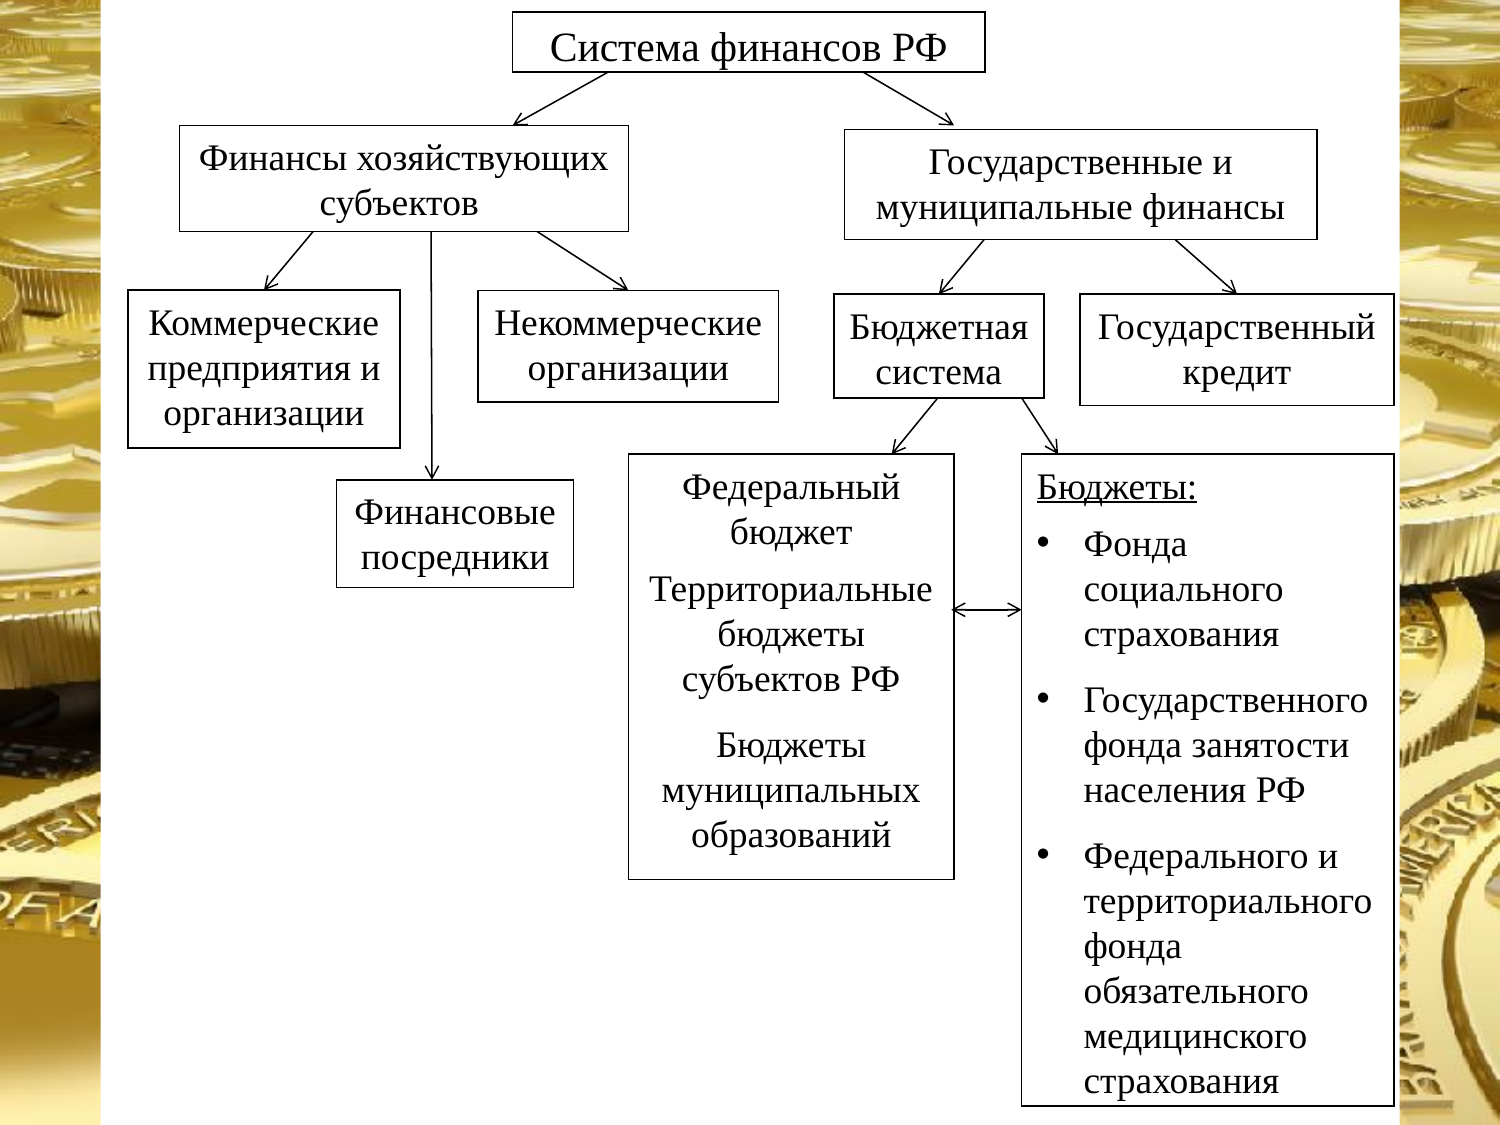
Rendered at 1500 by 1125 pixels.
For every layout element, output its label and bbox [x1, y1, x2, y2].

text_box [512, 71, 609, 126]
picture [0, 0, 1500, 1125]
text_box [263, 231, 314, 291]
text_box [537, 231, 629, 291]
text_box [1174, 239, 1238, 295]
text_box [891, 397, 938, 455]
text_box [1021, 397, 1059, 455]
text_box [862, 71, 955, 126]
text_box [938, 239, 985, 295]
